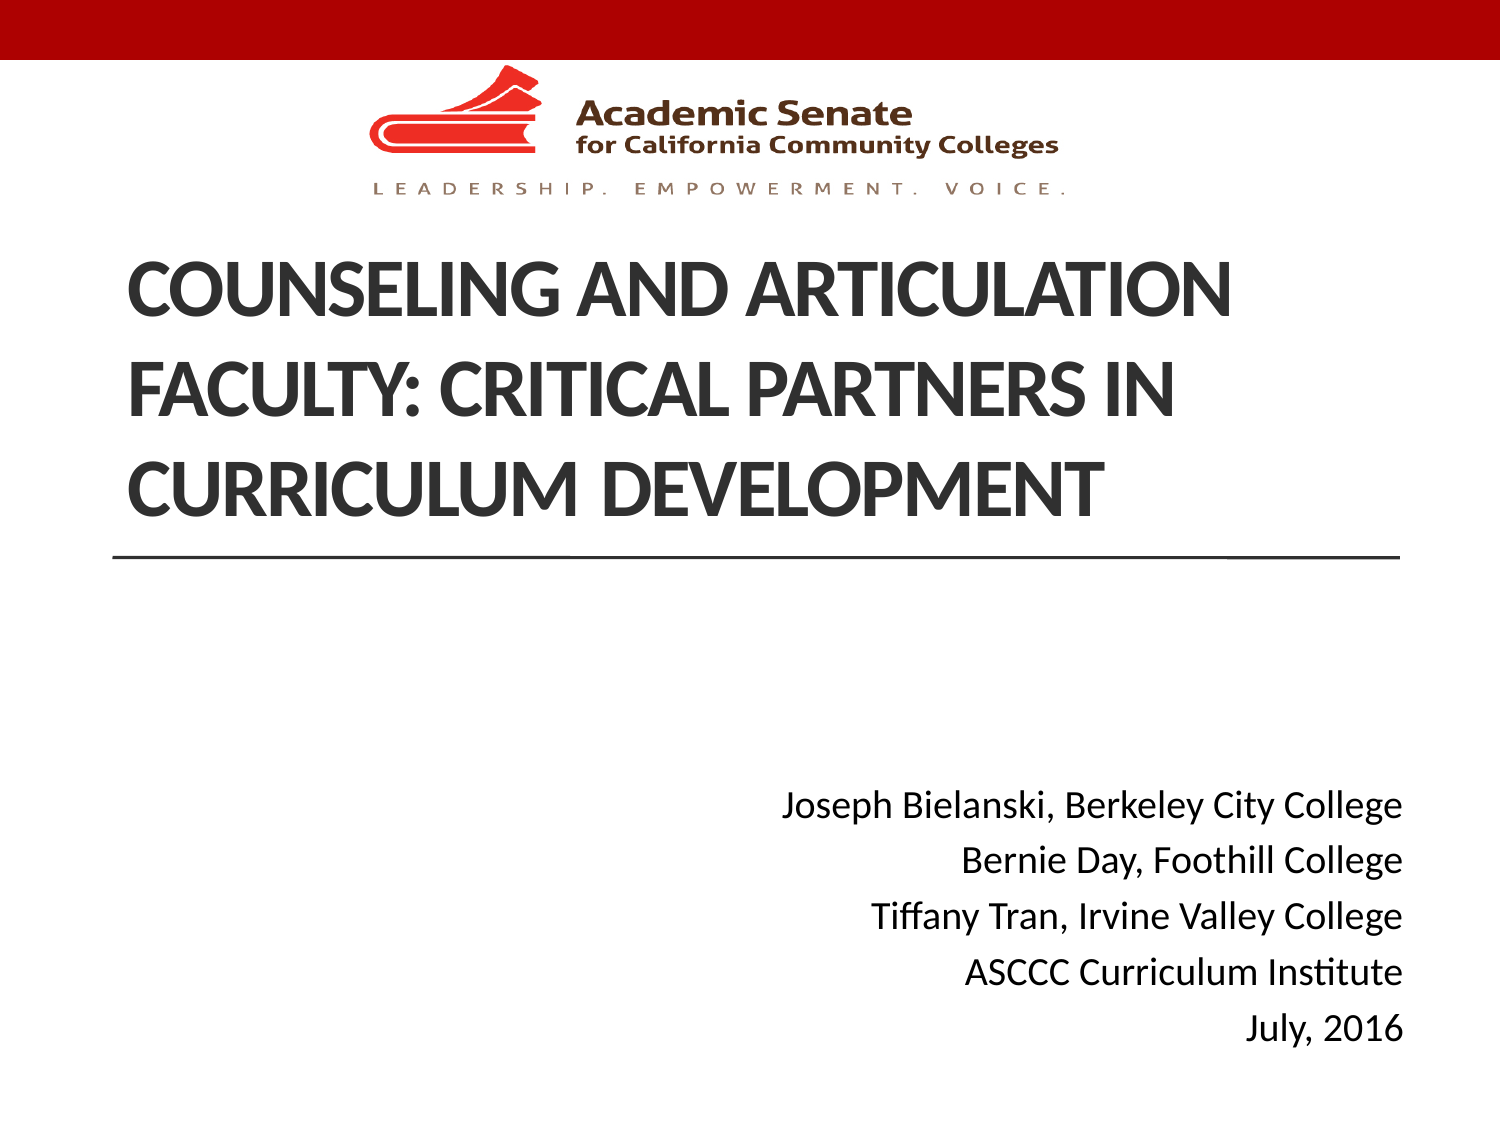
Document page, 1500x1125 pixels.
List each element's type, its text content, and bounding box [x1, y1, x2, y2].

subtitle Joseph Bielanski, Berkeley City College Bernie Day, Foothill College Tiffany Tran, Irvine Valley College ASCCC Curriculum Institute July, 2016 [369, 770, 1419, 1058]
title Counseling AND Articulation Faculty: Critical Partners in CurriculuM Development [112, 224, 1400, 542]
picture [368, 65, 1064, 195]
